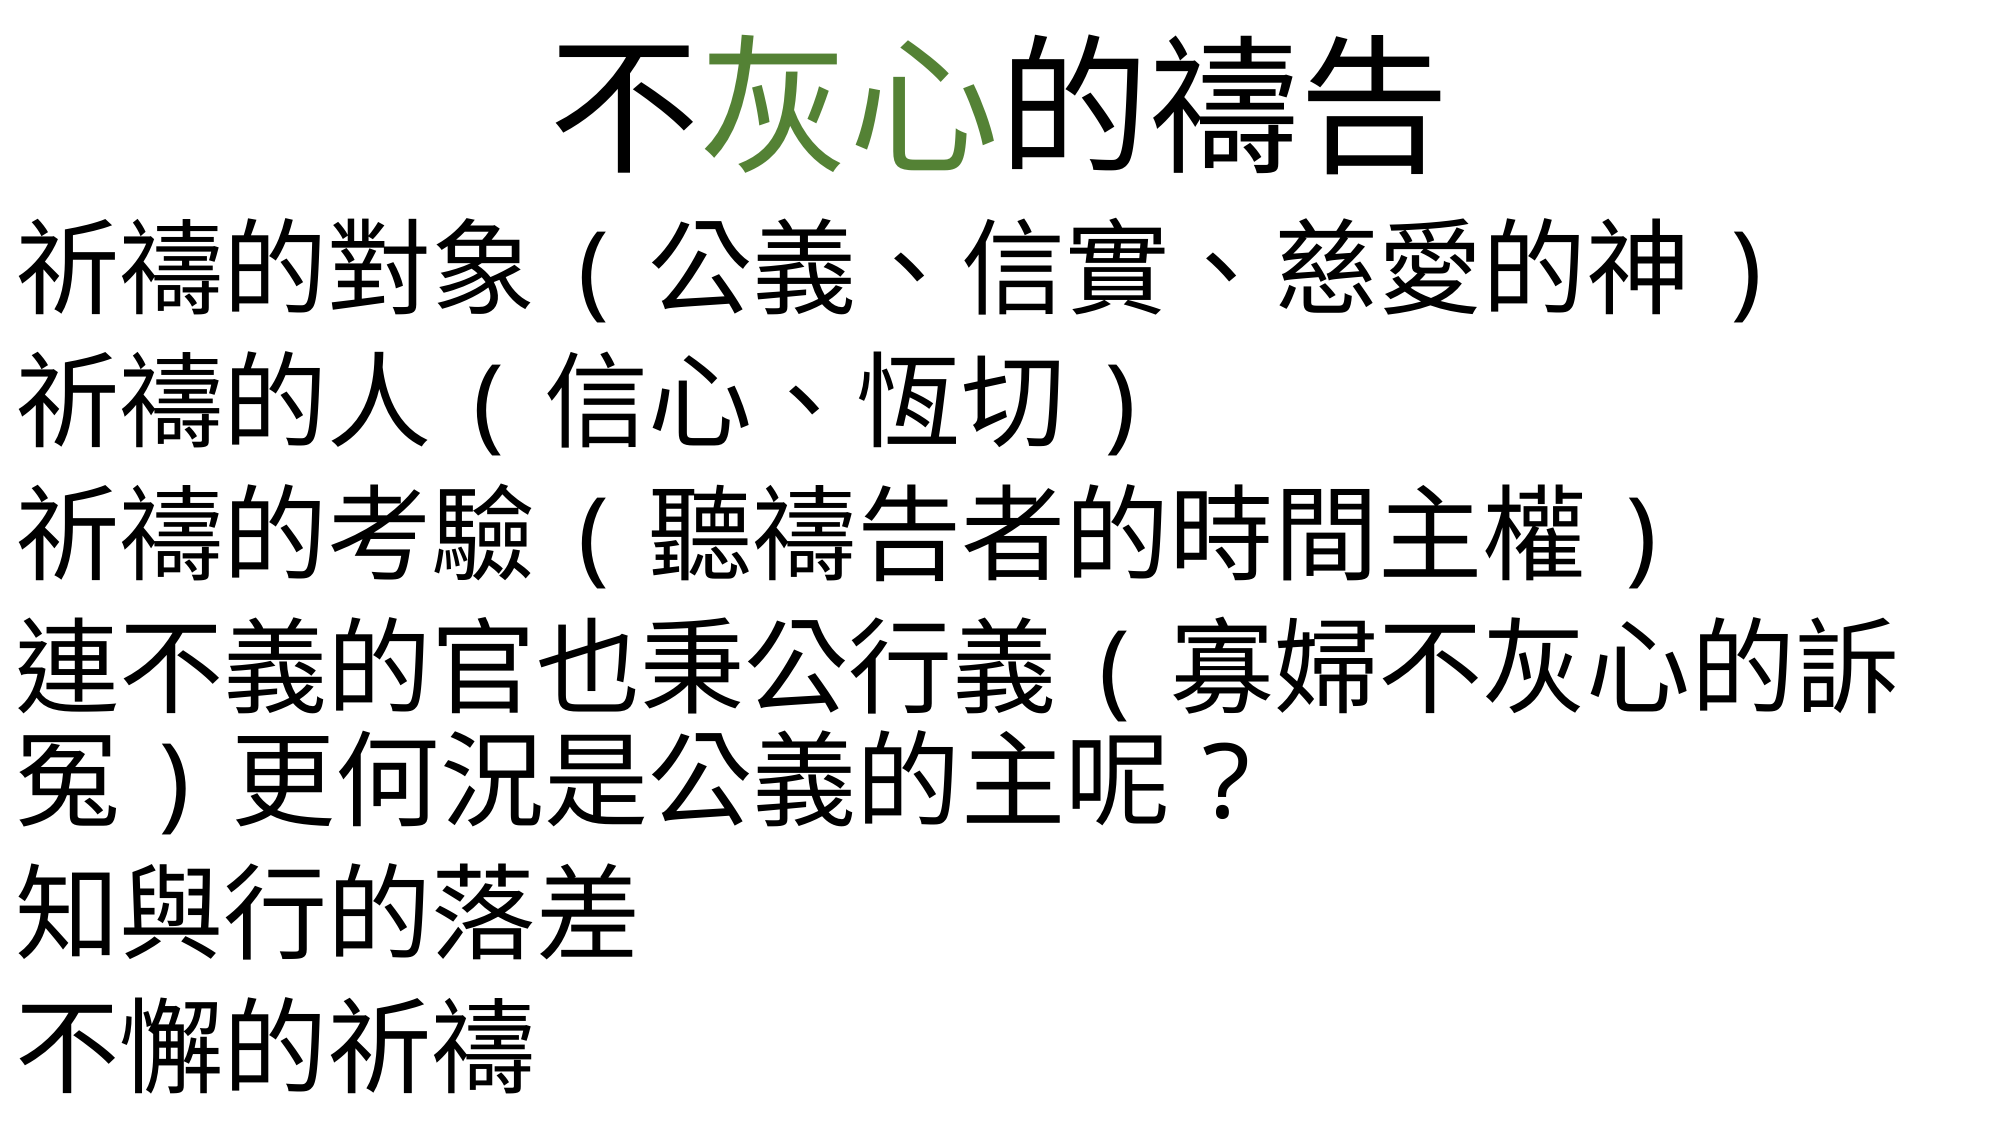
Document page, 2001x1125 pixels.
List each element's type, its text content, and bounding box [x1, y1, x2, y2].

title 不灰心的禱告 [0, 0, 2000, 208]
list 祈禱的對象(公義、信實、慈愛的神) 祈禱的人(信心、恆切) 祈禱的考驗(聽禱告者的時間主權) 連不義的官也秉公行義(寡婦不灰心的訴冤)更何況是公義的主呢? 知與行的落差 不懈的祈禱 [0, 208, 2000, 1125]
